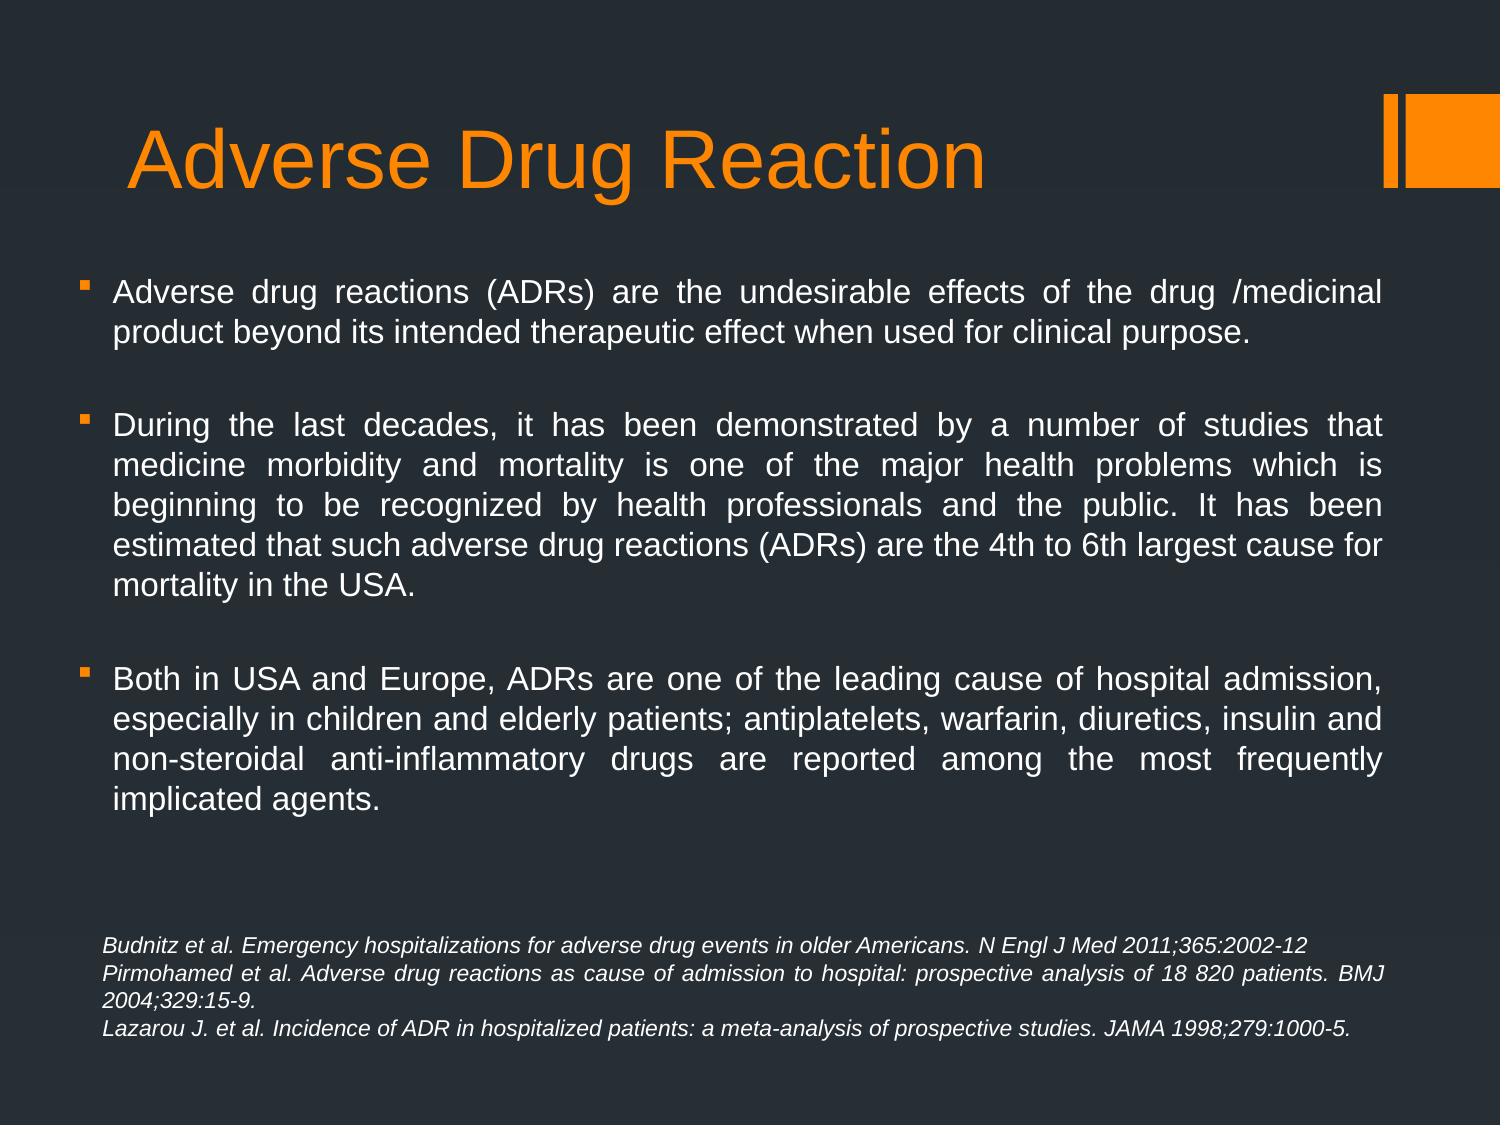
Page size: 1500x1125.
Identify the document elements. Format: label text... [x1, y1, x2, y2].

text_box Budnitz et al. Emergency hospitalizations for adverse drug events in older Americans. N Engl J Med 2011;365:2002-12 Pirmohamed et al. Adverse drug reactions as cause of admission to hospital: prospective analysis of 18 820 patients. BMJ 2004;329:15-9. Lazarou J. et al. Incidence of ADR in hospitalized patients: a meta-analysis of prospective studies. JAMA 1998;279:1000-5. [87, 923, 1400, 1049]
title Adverse Drug Reaction [112, 62, 1313, 213]
list Adverse drug reactions (ADRs) are the undesirable effects of the drug /medicinal product beyond its intended therapeutic effect when used for clinical purpose. During the last decades, it has been demonstrated by a number of studies that medicine morbidity and mortality is one of the major health problems which is beginning to be recognized by health professionals and the public. It has been estimated that such adverse drug reactions (ADRs) are the 4th to 6th largest cause for mortality in the USA. Both in USA and Europe, ADRs are one of the leading cause of hospital admission, especially in children and elderly patients; antiplatelets, warfarin, diuretics, insulin and non-steroidal anti-inflammatory drugs are reported among the most frequently implicated agents. [62, 262, 1400, 825]
